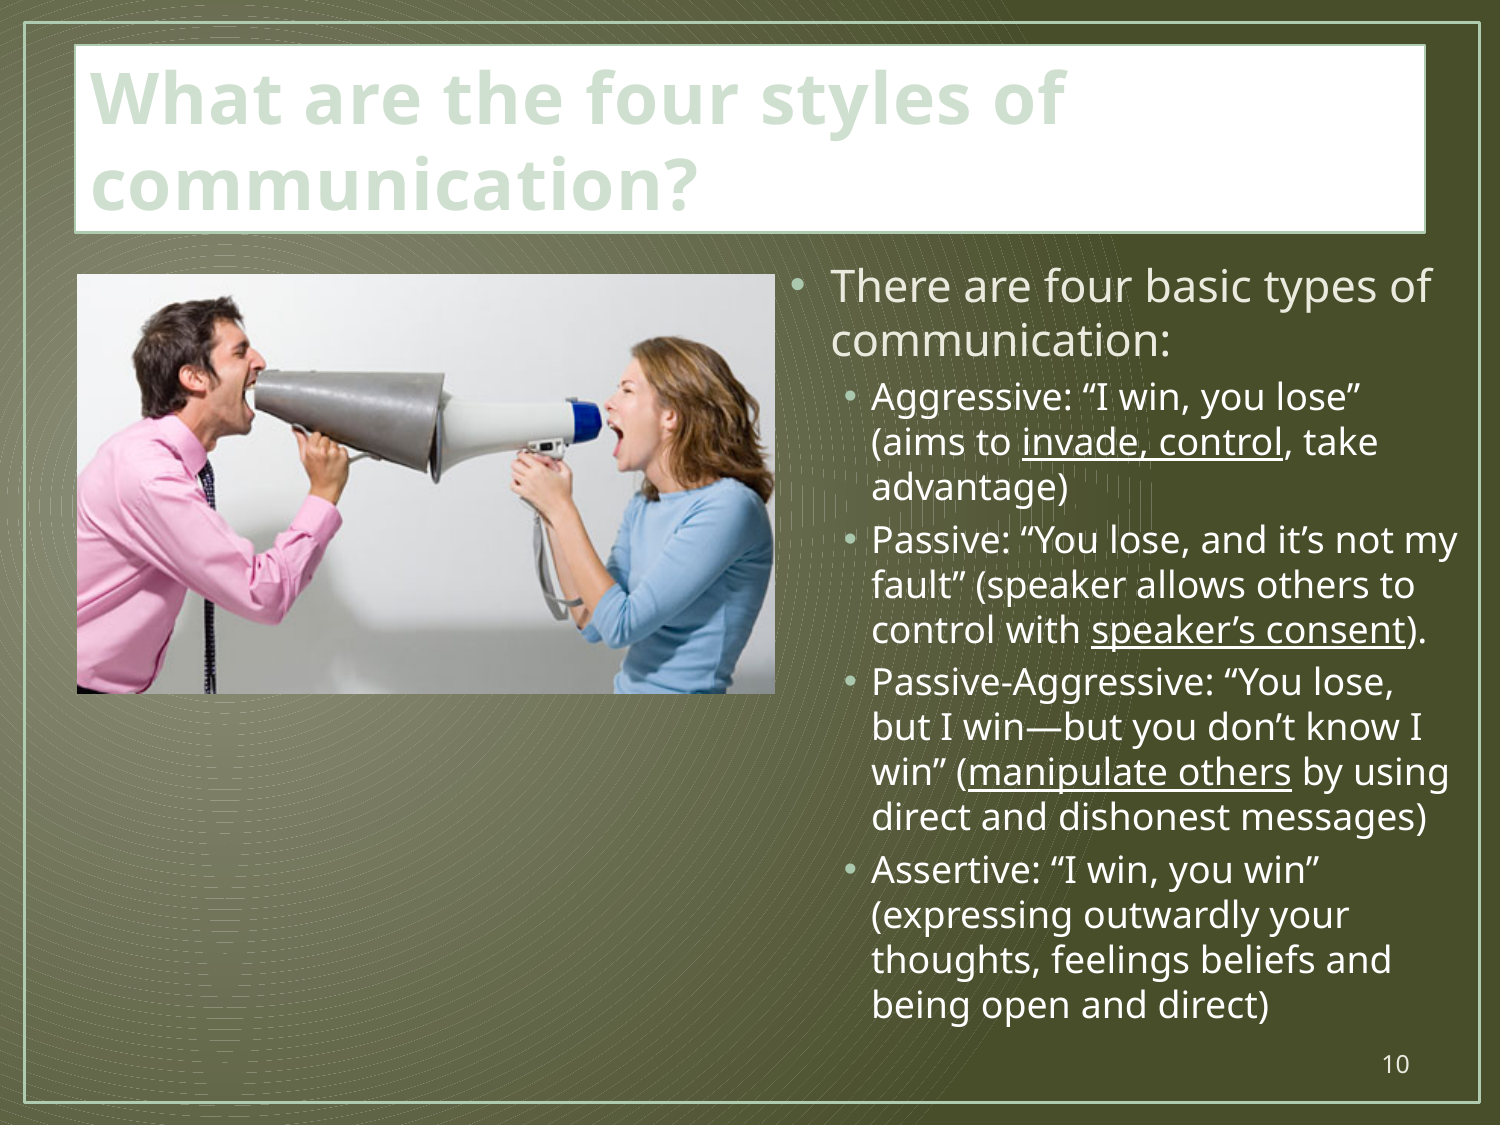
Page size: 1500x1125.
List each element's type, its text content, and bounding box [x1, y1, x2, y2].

title What are the four styles of communication? [74, 44, 1426, 234]
slide_number 10 [1074, 1035, 1425, 1096]
list There are four basic types of communication: Aggressive: “I win, you lose” (aims to invade, control, take advantage) Passive: “You lose, and it’s not my fault” (speaker allows others to control with speaker’s consent). Passive-Aggressive: “You lose, but I win—but you don’t know I win” (manipulate others by using direct and dishonest messages) Assertive: “I win, you win” (expressing outwardly your thoughts, feelings beliefs and being open and direct) [774, 249, 1475, 1050]
picture [76, 274, 776, 694]
